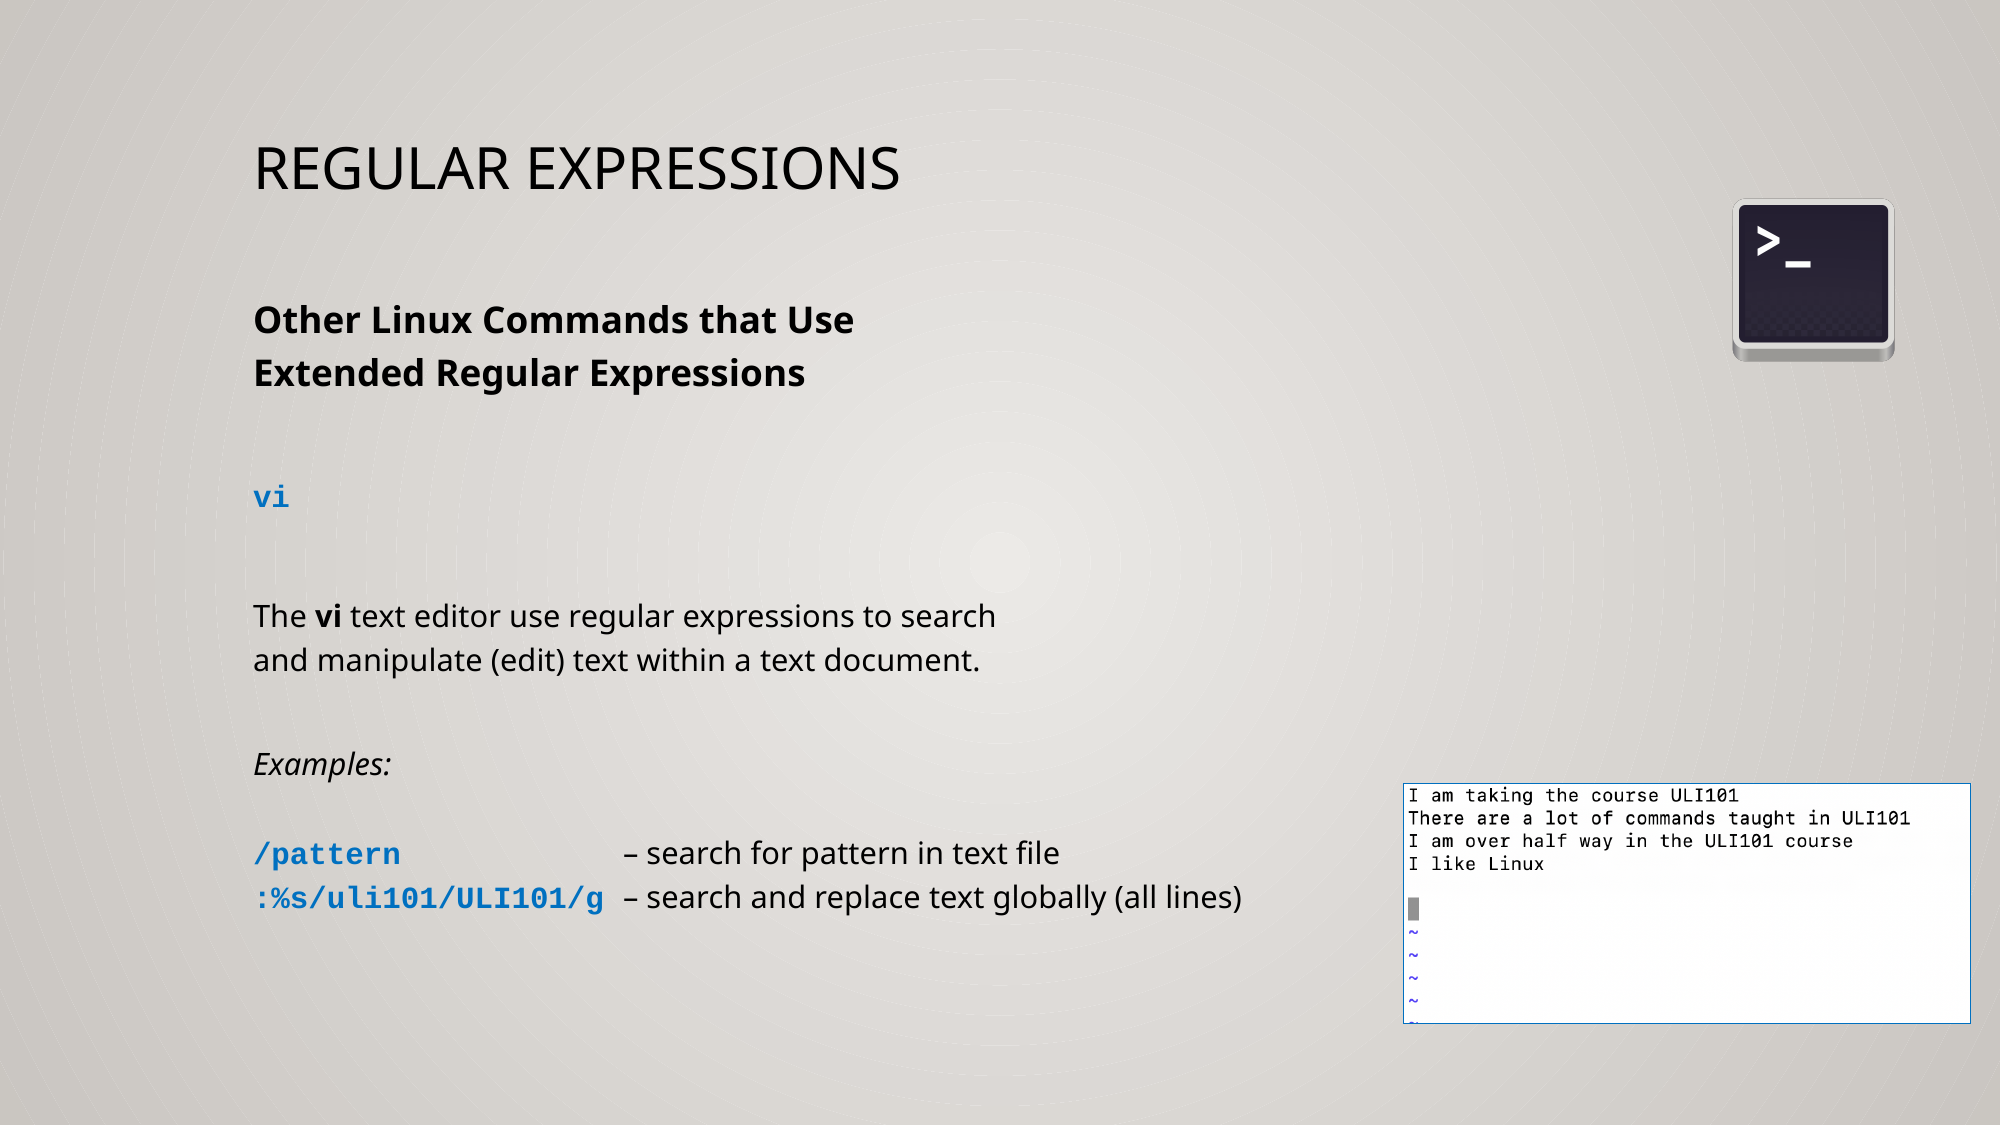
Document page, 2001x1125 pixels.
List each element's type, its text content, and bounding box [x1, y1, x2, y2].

picture [1713, 180, 1914, 380]
title Regular Expressions [238, 131, 1814, 305]
picture [1403, 783, 1971, 1025]
list Other Linux Commands that Use Extended Regular Expressions vi The vi text editor use regular expressions to search and manipulate (edit) text within a text document. Examples: /pattern – search for pattern in text file :%s/uli101/ULI101/g – search and replace text globally (all lines) [238, 279, 1356, 1061]
